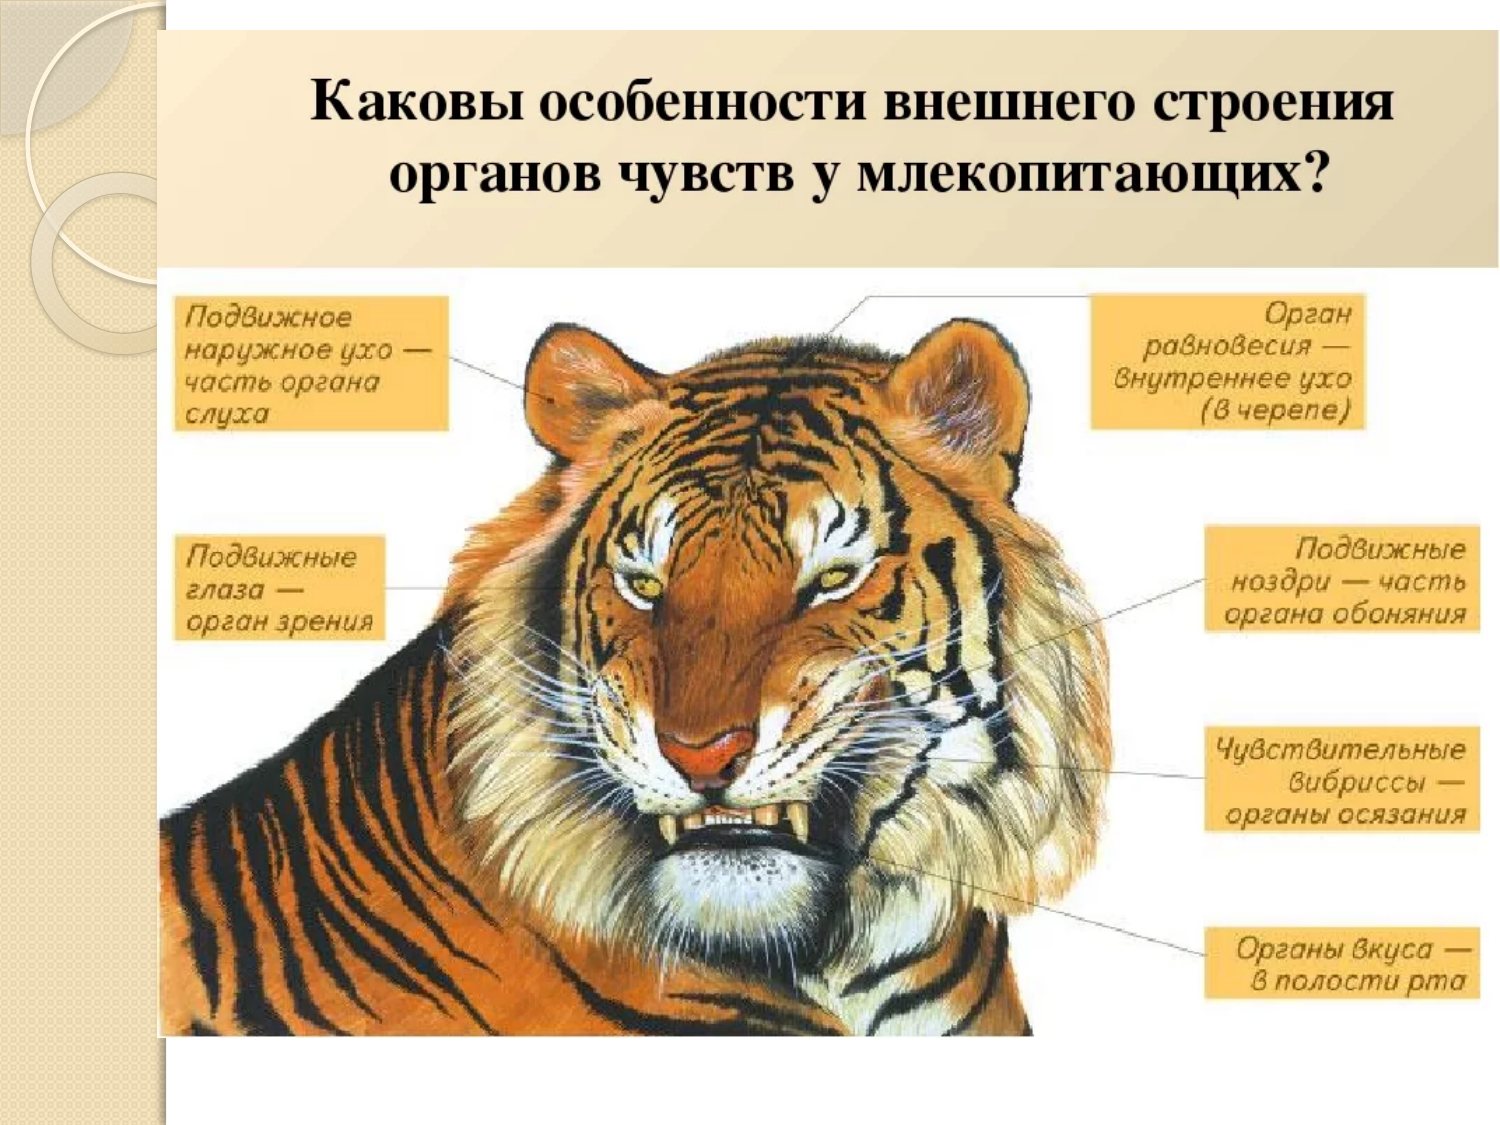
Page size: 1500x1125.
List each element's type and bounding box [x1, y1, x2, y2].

list [157, 30, 1500, 1039]
